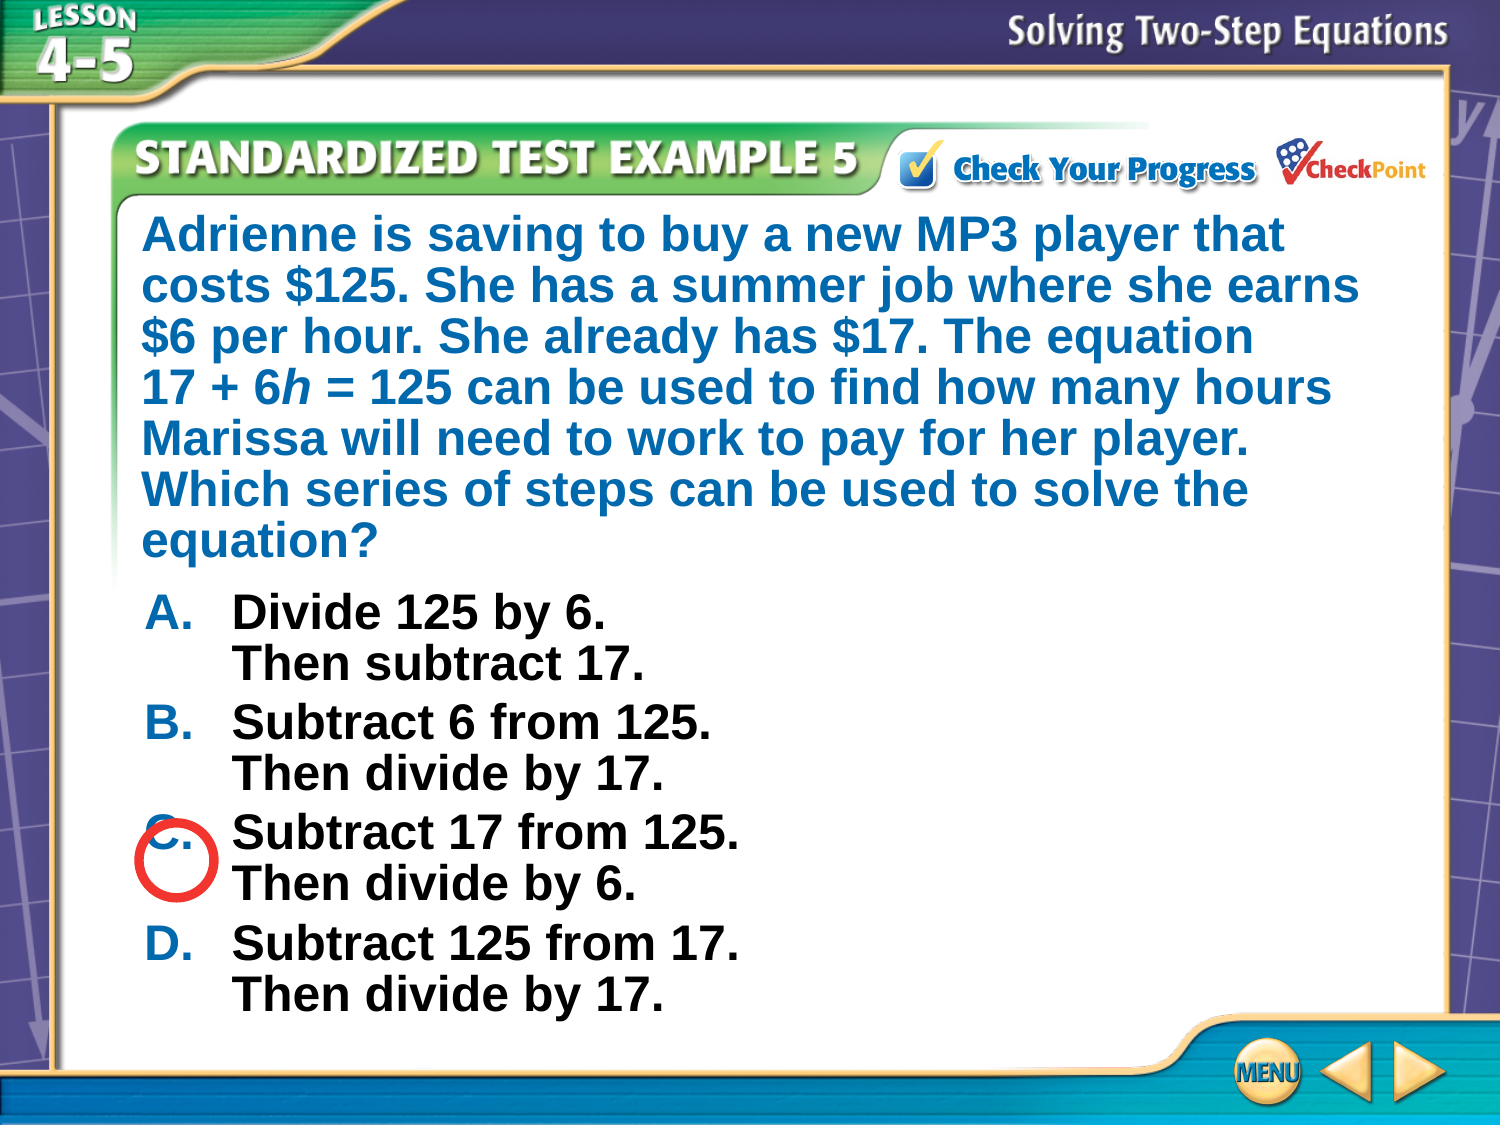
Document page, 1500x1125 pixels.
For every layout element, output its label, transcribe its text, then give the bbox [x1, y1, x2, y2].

picture [1003, 1024, 1500, 1117]
text_box A. Divide 125 by 6. Then subtract 17. B. Subtract 6 from 125. Then divide by 17. C. Subtract 17 from 125. Then divide by 6. D. Subtract 125 from 17. Then divide by 17. [137, 588, 834, 1022]
text_box [139, 822, 214, 898]
text_box Adrienne is saving to buy a new MP3 player that costs $125. She has a summer job where she earns $6 per hour. She already has $17. The equation 17 + 6h = 125 can be used to find how many hours Marissa will need to work to pay for her player. Which series of steps can be used to solve the equation? [78, 210, 1396, 568]
picture [0, 0, 1500, 1125]
